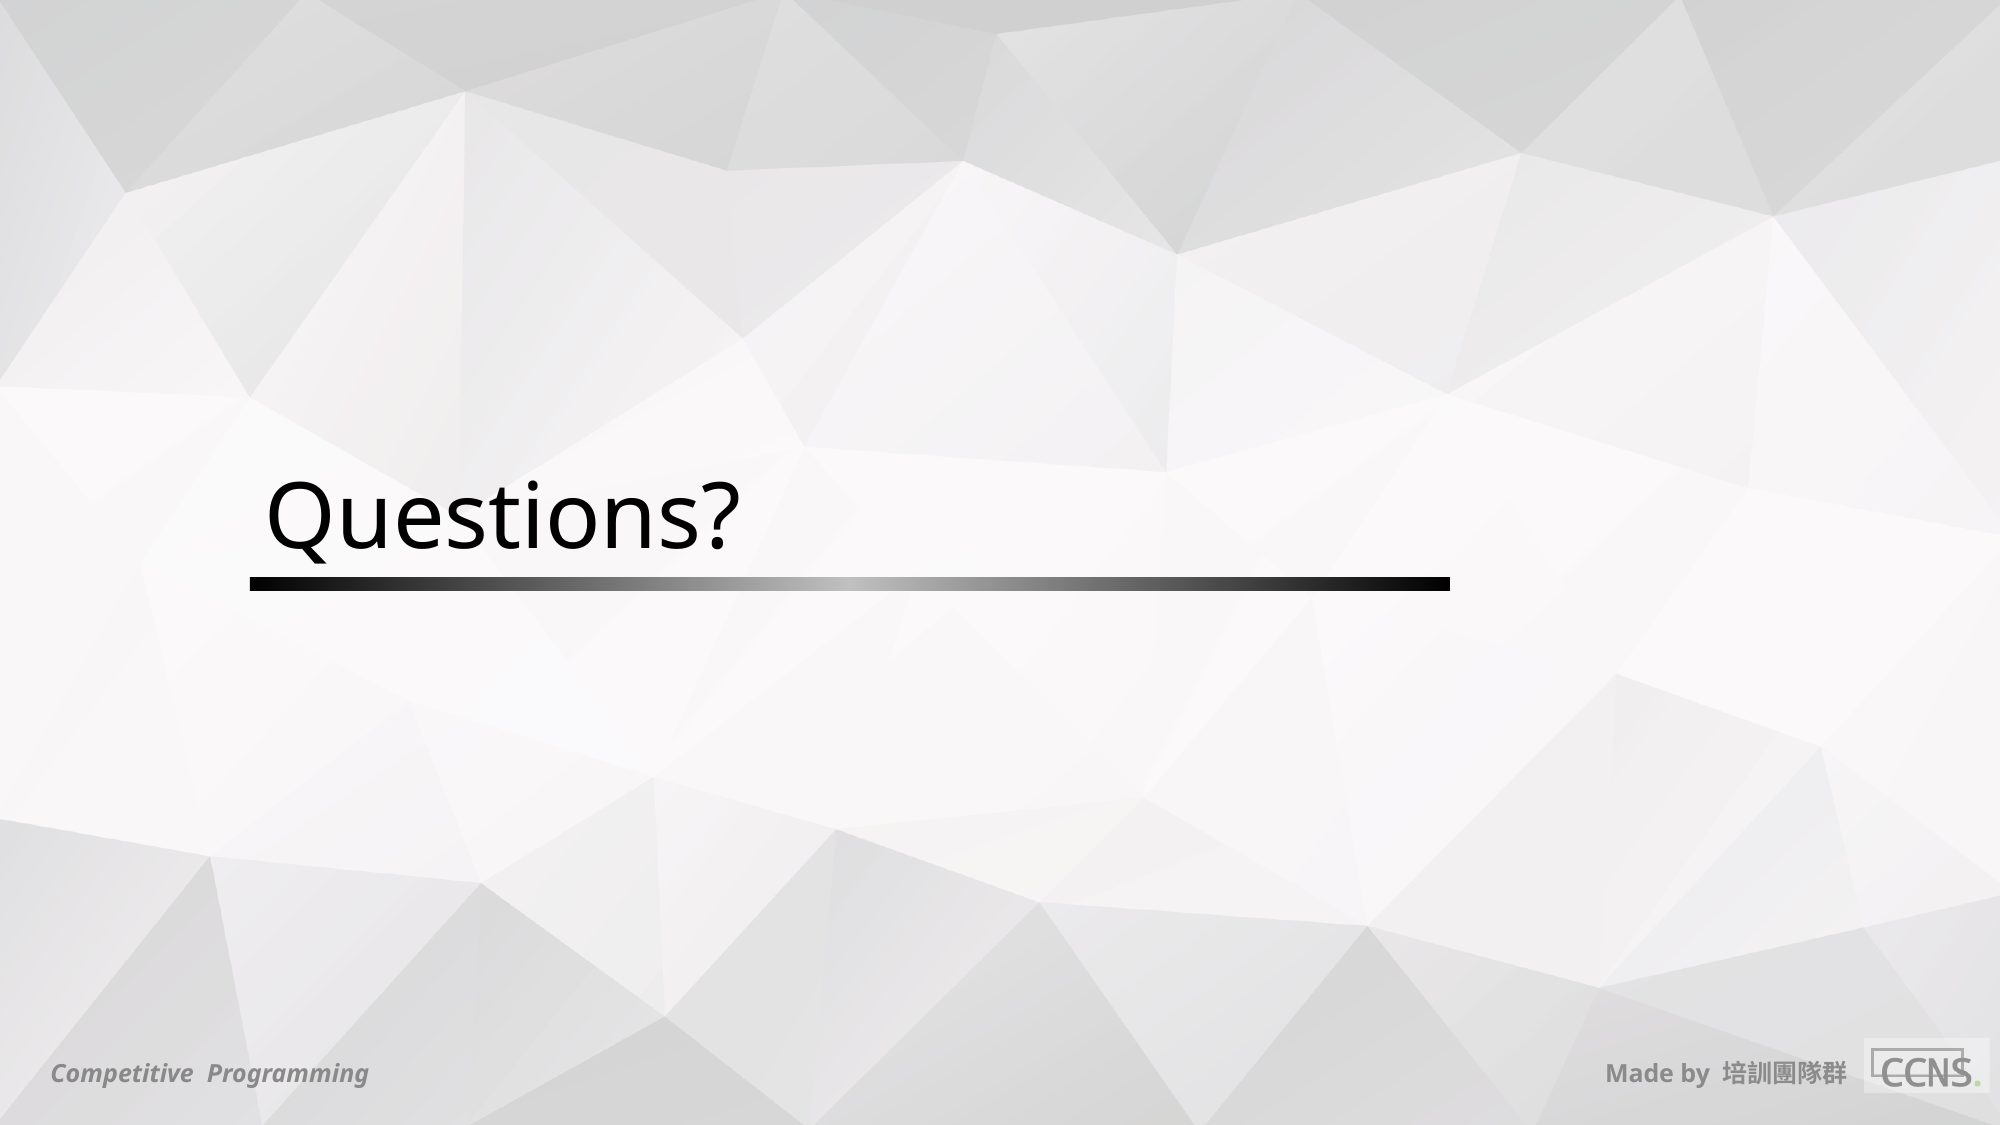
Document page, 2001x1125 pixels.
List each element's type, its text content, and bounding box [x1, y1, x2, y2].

picture [0, 0, 2000, 1125]
title Questions? [249, 184, 1750, 576]
